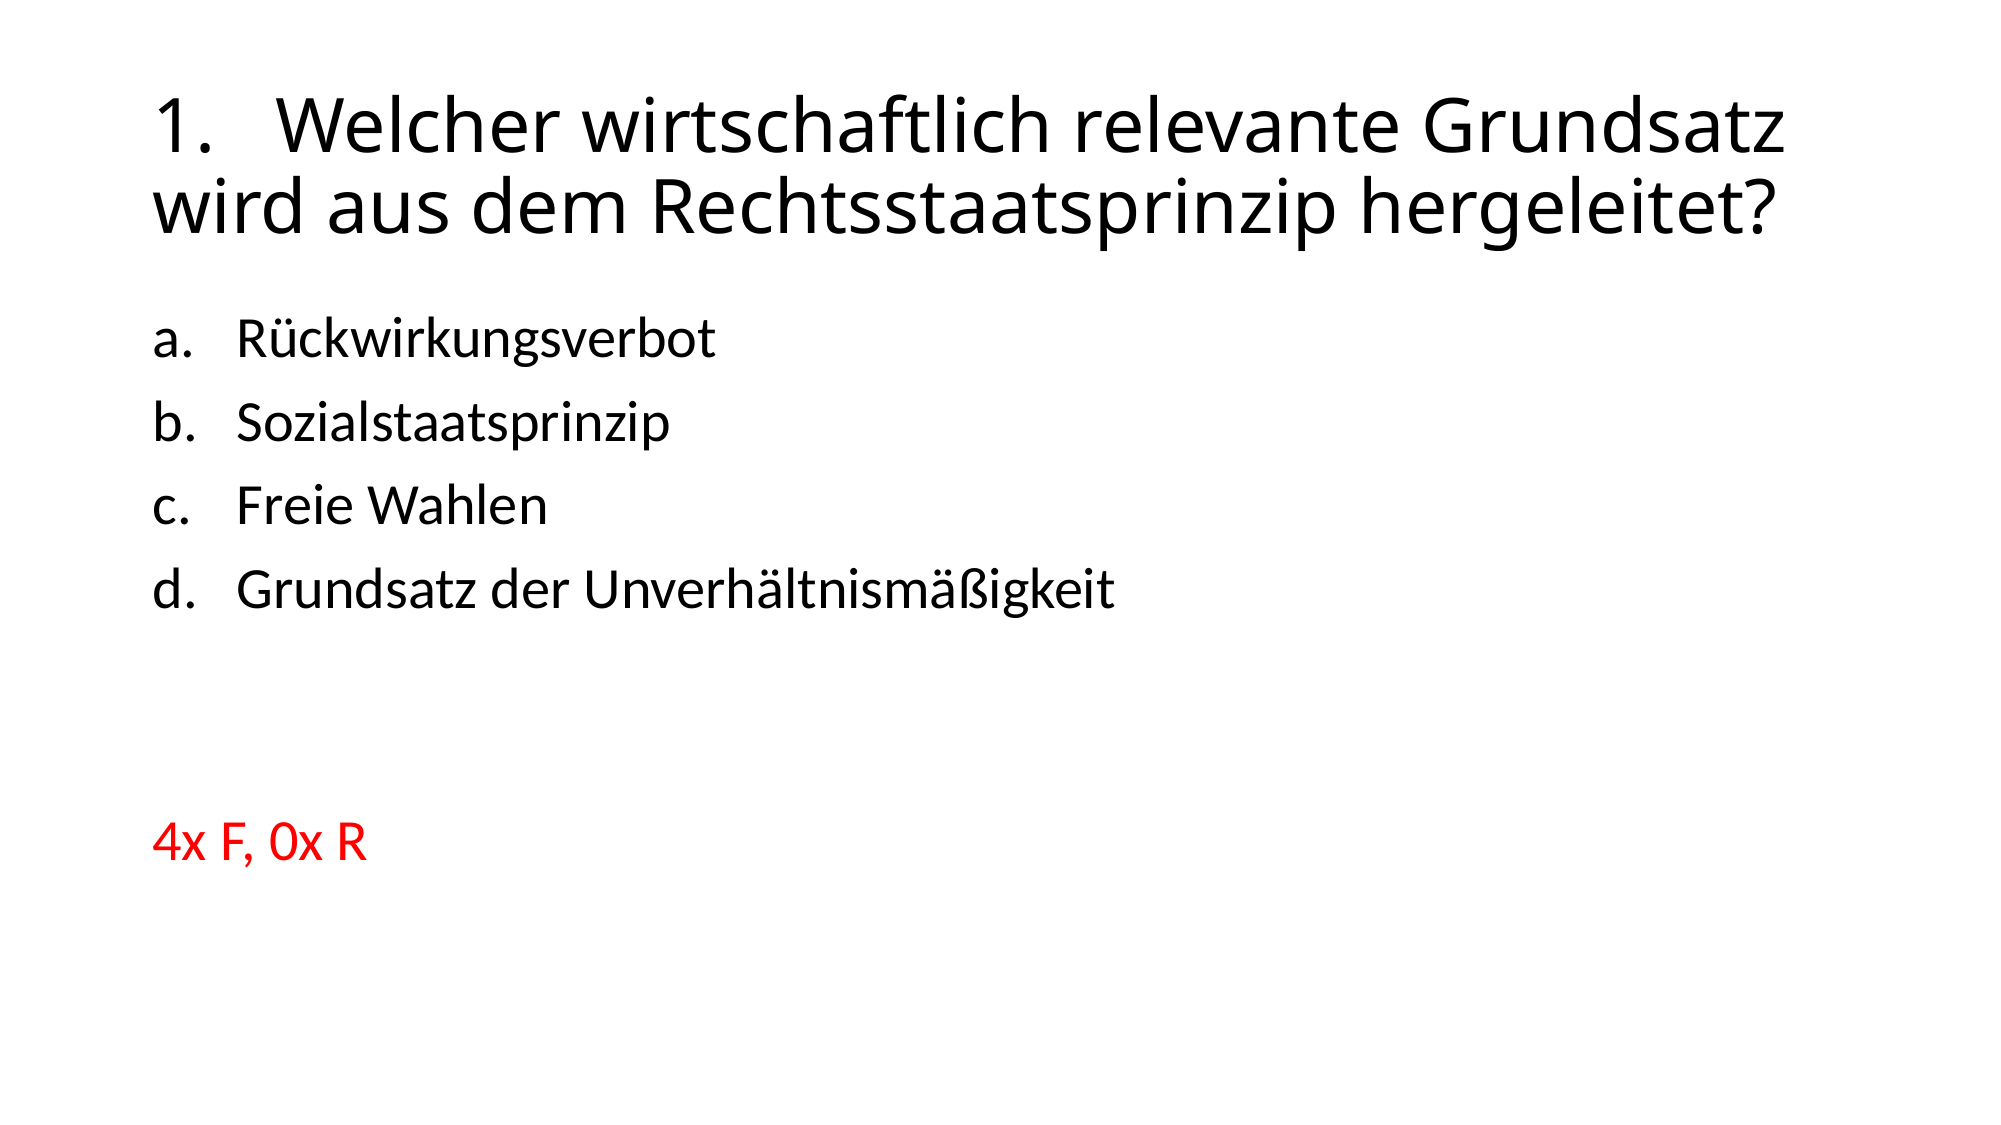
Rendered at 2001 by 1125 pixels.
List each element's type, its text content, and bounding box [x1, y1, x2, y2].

title 1. Welcher wirtschaftlich relevante Grundsatz wird aus dem Rechtsstaatsprinzip hergeleitet? [137, 59, 1863, 278]
list Rückwirkungsverbot Sozialstaatsprinzip Freie Wahlen Grundsatz der Unverhältnismäßigkeit 4x F, 0x R [137, 299, 1863, 1014]
